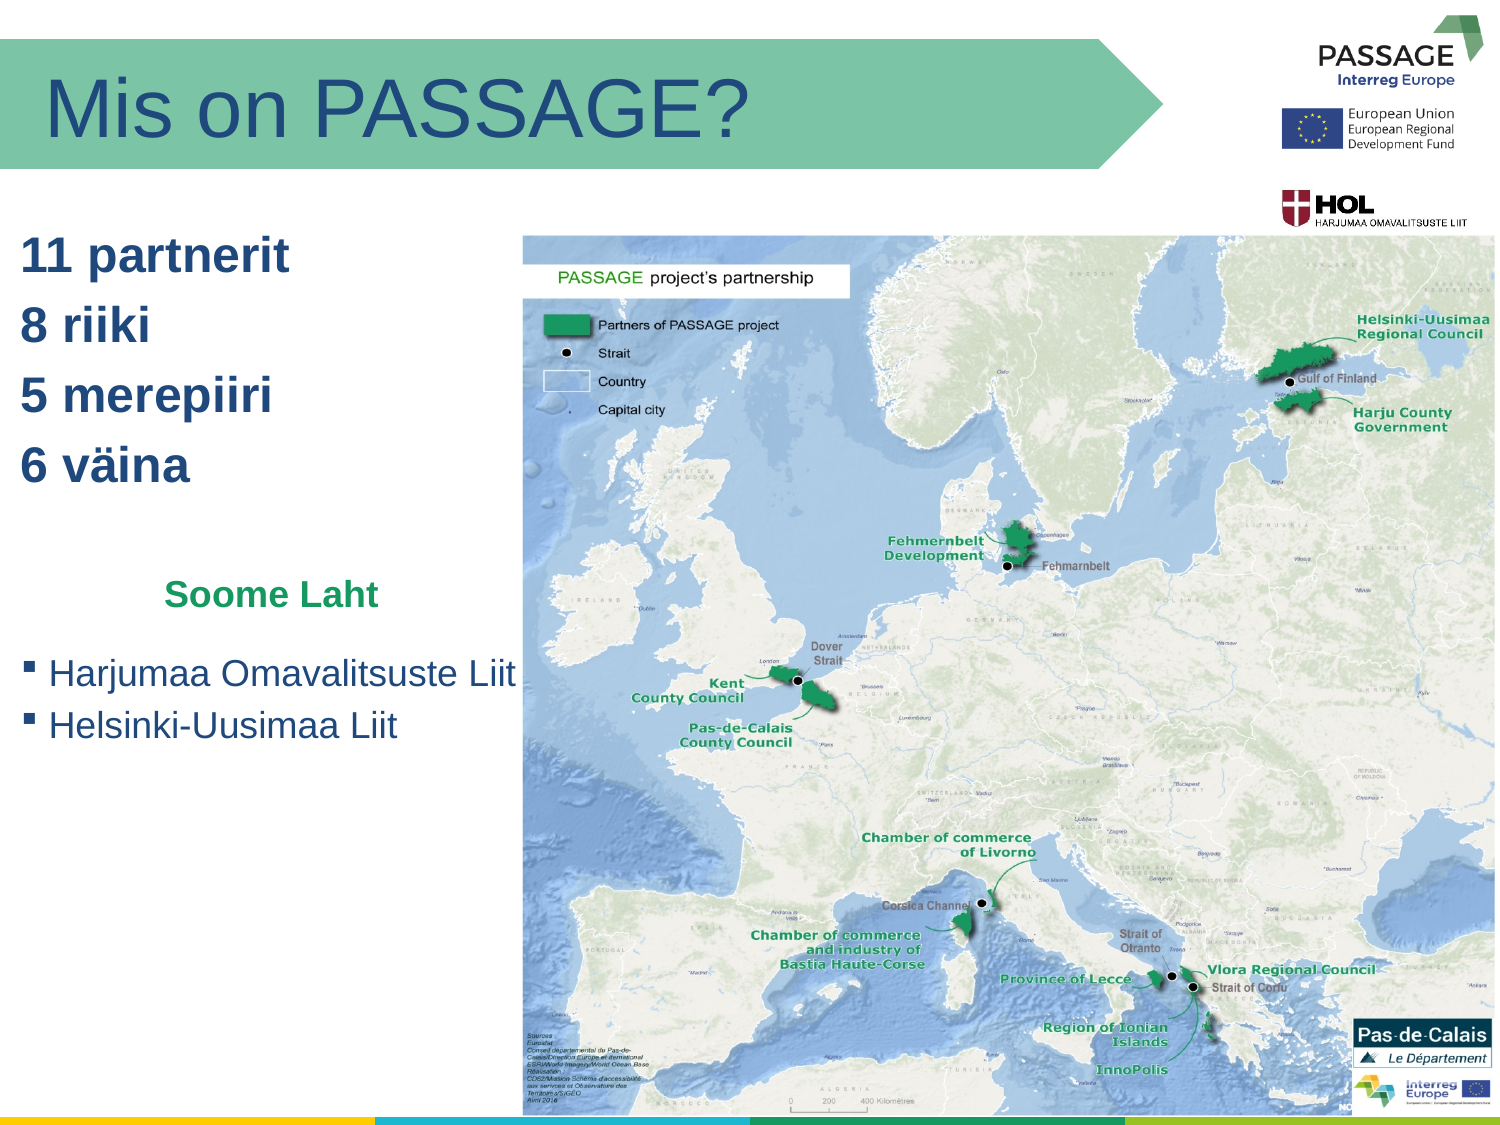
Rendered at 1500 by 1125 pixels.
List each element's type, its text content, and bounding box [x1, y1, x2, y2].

text_box [0, 36, 1121, 172]
picture [520, 232, 1500, 1117]
picture [1281, 184, 1468, 229]
picture [1249, 0, 1500, 173]
text_box Mis on PASSAGE? [29, 58, 1252, 151]
list 11 partnerit 8 riiki 5 merepiiri 6 väina Soome Laht Harjumaa Omavalitsuste Liit Helsinki-Uusimaa Liit [5, 214, 538, 1066]
